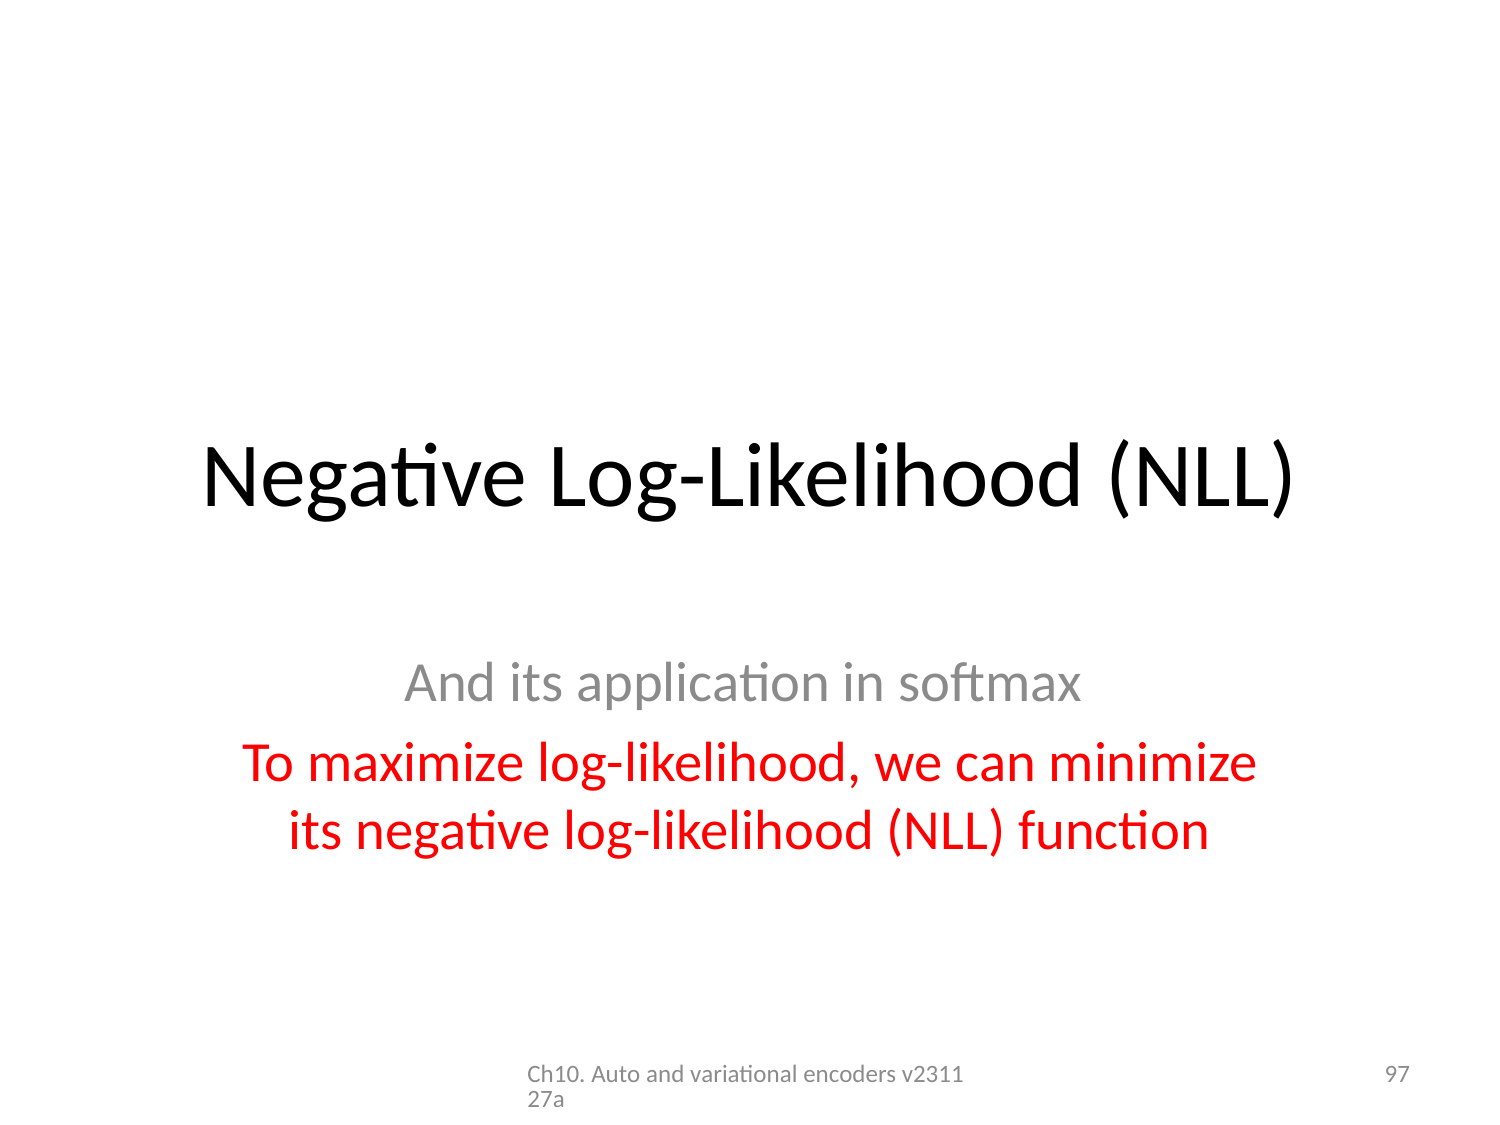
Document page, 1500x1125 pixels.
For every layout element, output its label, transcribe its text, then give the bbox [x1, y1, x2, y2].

title Negative Log-Likelihood (NLL) [112, 349, 1388, 591]
footer Ch10. Auto and variational encoders v231127a [512, 1042, 988, 1103]
subtitle And its application in softmax To maximize log-likelihood, we can minimize its negative log-likelihood (NLL) function [225, 637, 1275, 925]
slide_number 97 [1074, 1042, 1425, 1103]
